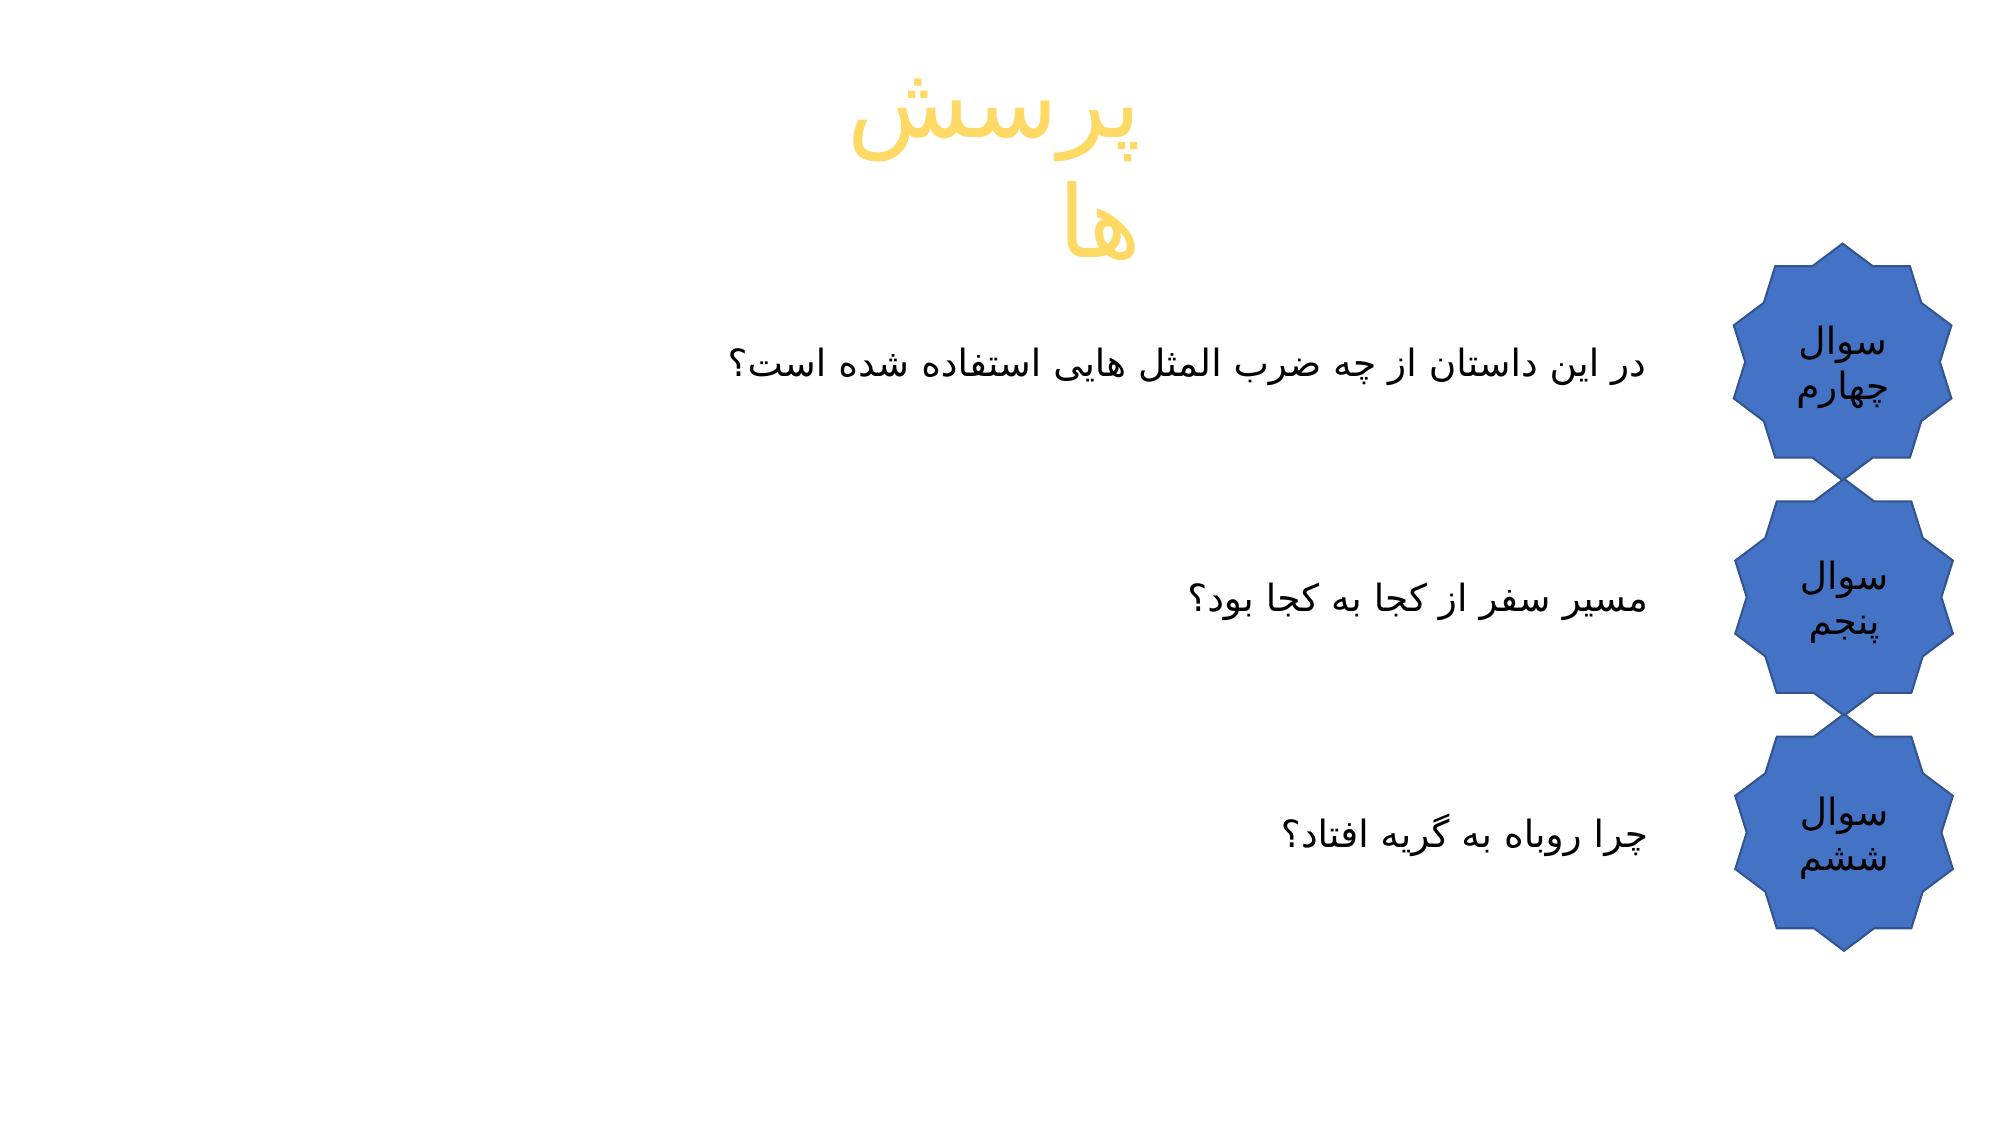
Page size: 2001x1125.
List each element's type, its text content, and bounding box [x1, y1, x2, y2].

text_box مسیر سفر از کجا به کجا بود؟ [699, 566, 1664, 627]
text_box در این داستان از چه ضرب المثل هایی استفاده شده است؟ [698, 331, 1662, 392]
text_box سوال پنجم [1734, 477, 1955, 715]
text_box سوال ششم [1734, 712, 1955, 953]
text_box سوال چهارم [1732, 242, 1953, 480]
text_box چرا روباه به گریه افتاد؟ [699, 802, 1664, 862]
text_box پرسش ها [780, 30, 1157, 285]
